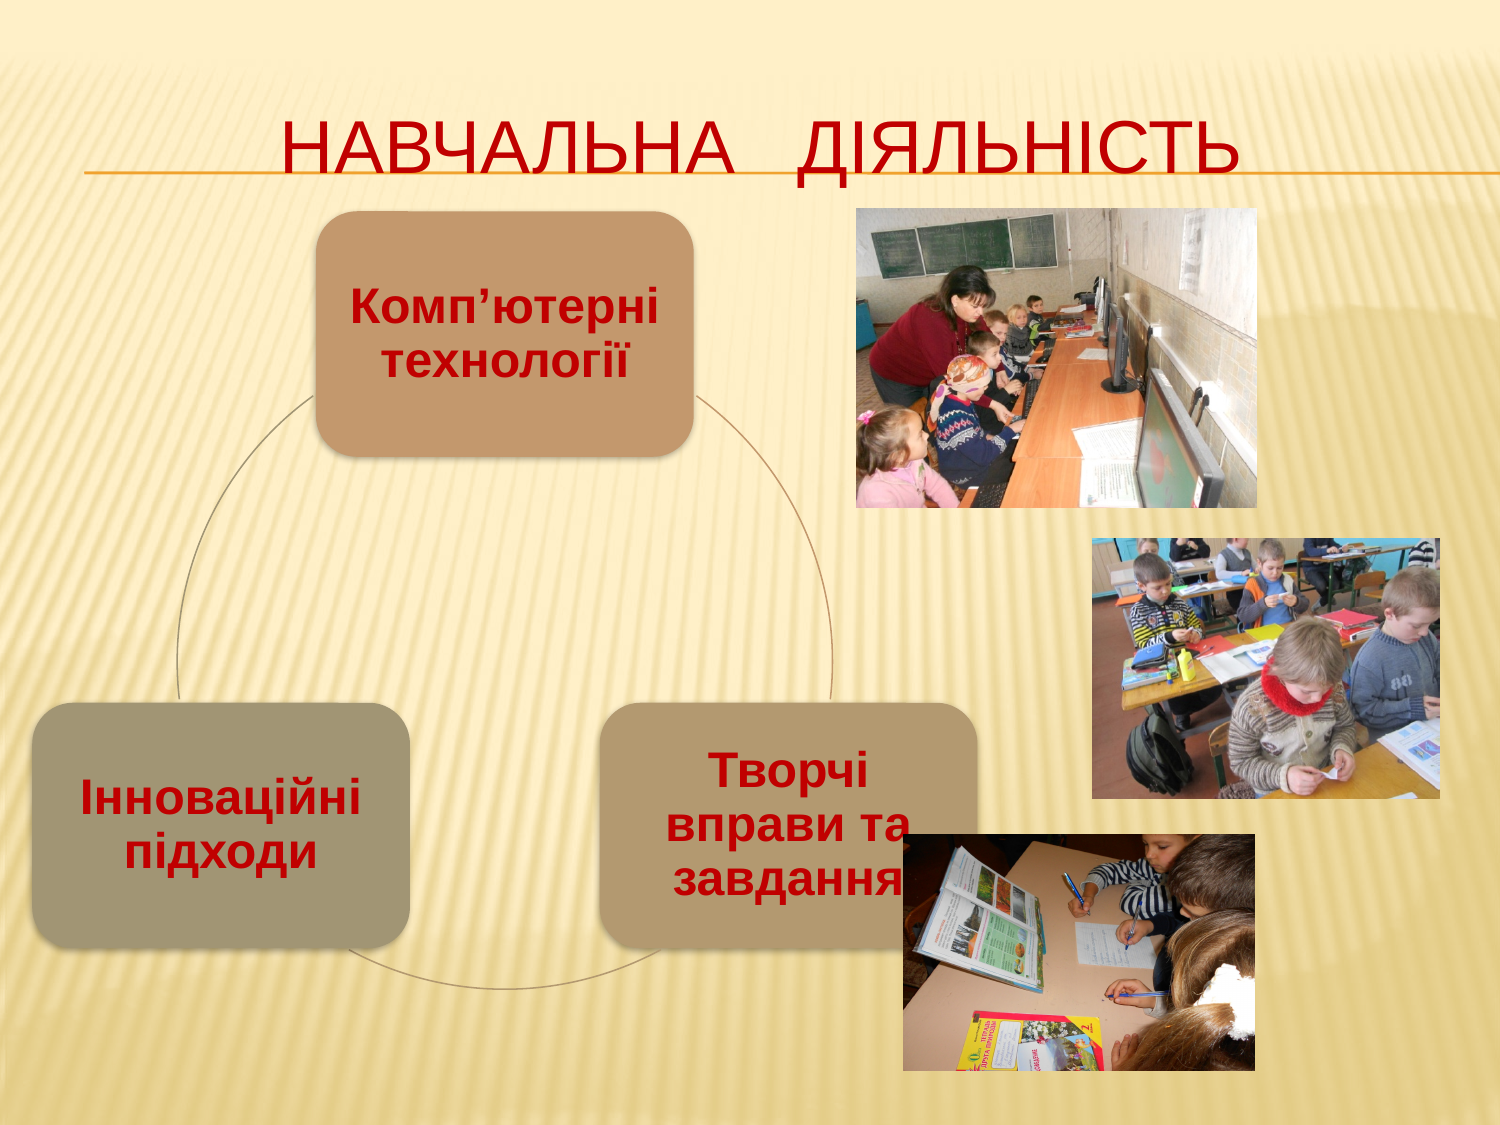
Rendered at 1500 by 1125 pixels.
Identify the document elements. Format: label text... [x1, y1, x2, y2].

picture [903, 833, 1256, 1071]
picture [856, 207, 1257, 509]
title Навчальна діяльність [49, 75, 1475, 213]
picture [1092, 538, 1440, 799]
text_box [0, 210, 1010, 1036]
